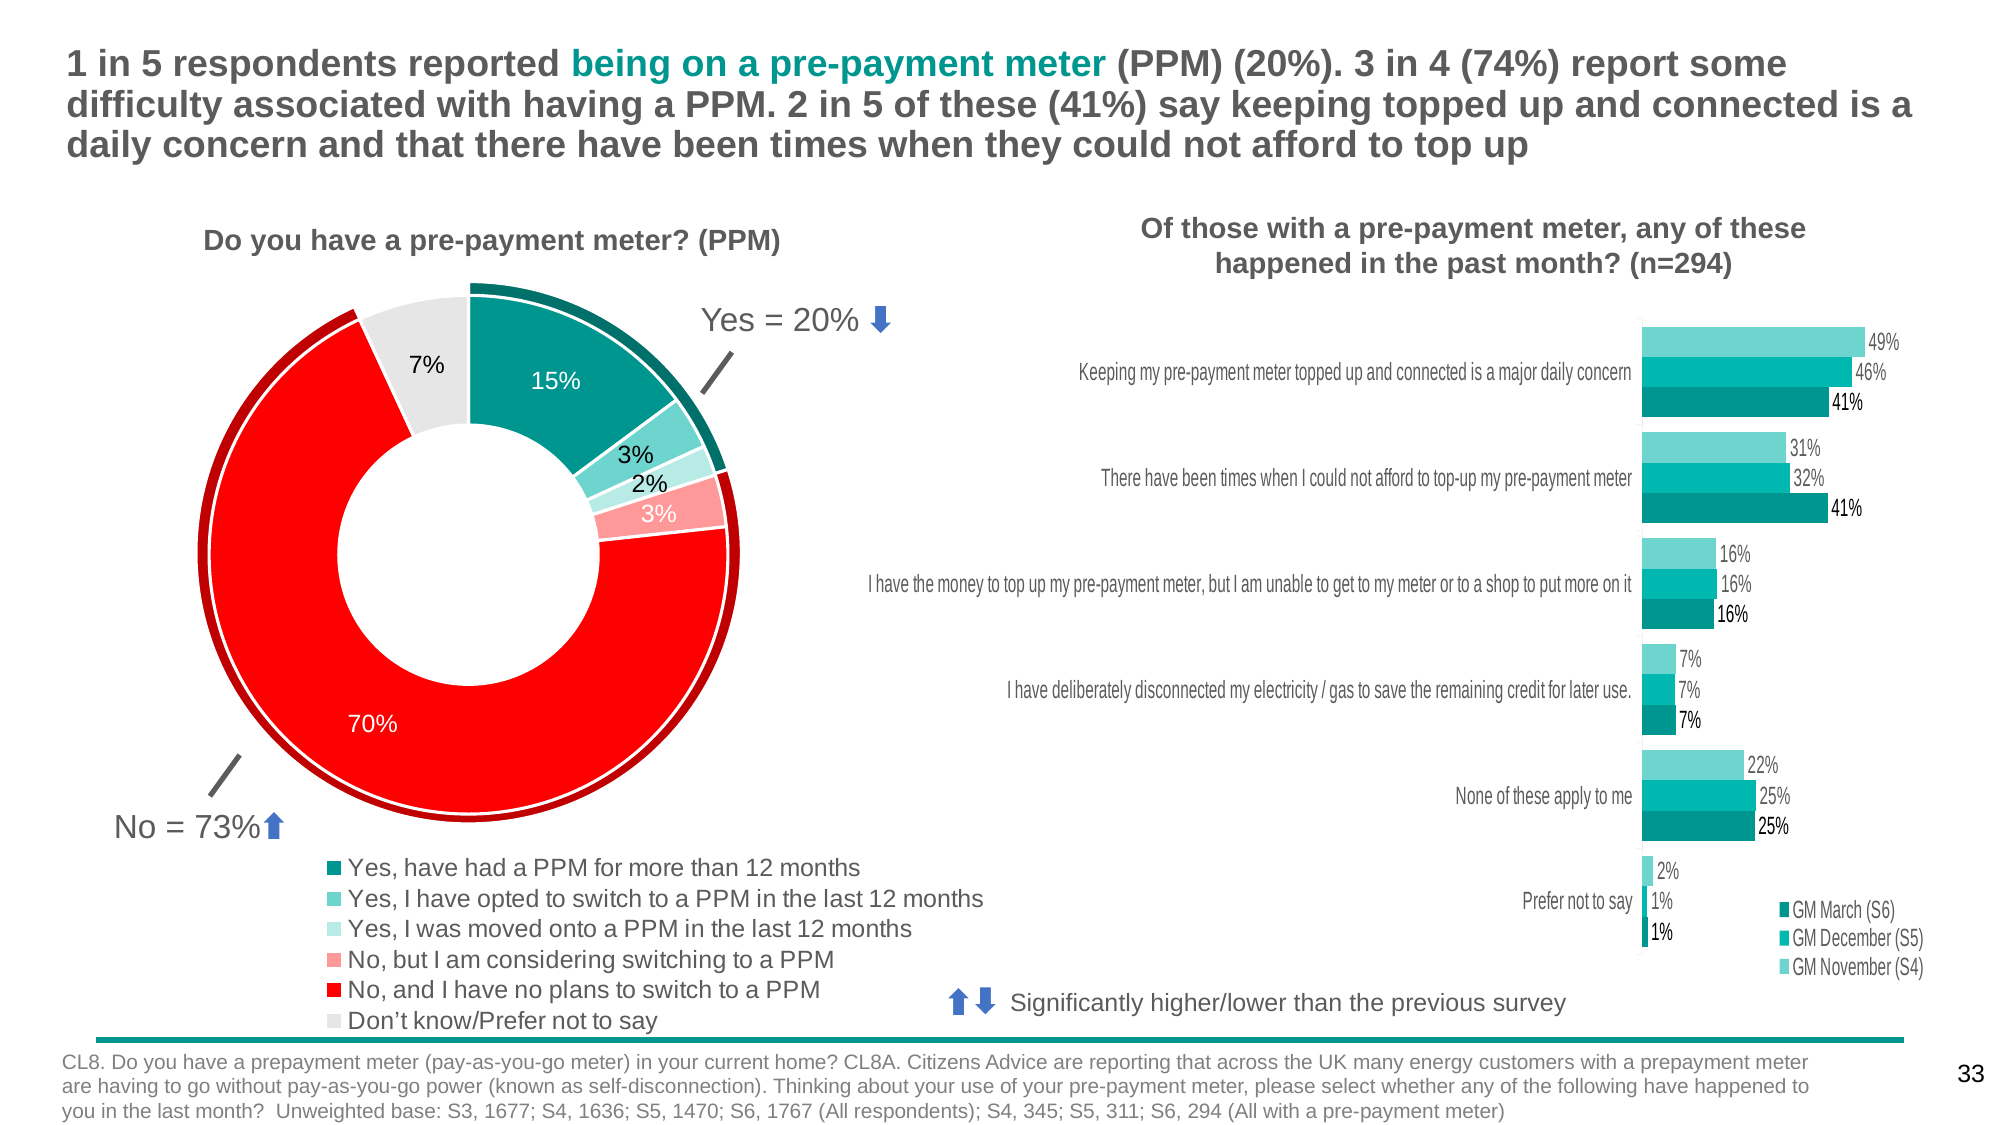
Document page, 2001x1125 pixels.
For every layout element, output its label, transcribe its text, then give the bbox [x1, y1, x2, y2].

slide_number 33 [1920, 1050, 2000, 1096]
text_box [702, 352, 732, 394]
chart [148, 260, 1934, 1041]
text_box No = 73% [78, 804, 161, 845]
text_box CL8. Do you have a prepayment meter (pay-as-you-go meter) in your current home? CL8A. Citizens Advice are reporting that across the UK many energy customers with a prepayment meter are having to go without pay-as-you-go power (known as self-disconnection). Thinking about your use of your pre-payment meter, please select whether any of the following have happened to you in the last month? Unweighted base: S3, 1677; S4, 1636; S5, 1470; S6, 1767 (All respondents); S4, 345; S5, 311; S6, 294 (All with a pre-payment meter) [47, 1040, 1844, 1125]
text_box Of those with a pre-payment meter, any of these happened in the past month? (n=294) [1081, 209, 1866, 280]
text_box Do you have a pre-payment meter? (PPM) [153, 221, 832, 257]
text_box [945, 979, 1584, 1025]
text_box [209, 754, 240, 797]
title 1 in 5 respondents reported being on a pre-payment meter (PPM) (20%). 3 in 4 (74%) report some difficulty associated with having a PPM. 2 in 5 of these (41%) say keeping topped up and connected is a daily concern and that there have been times when they could not afford to top up [66, 44, 1934, 173]
